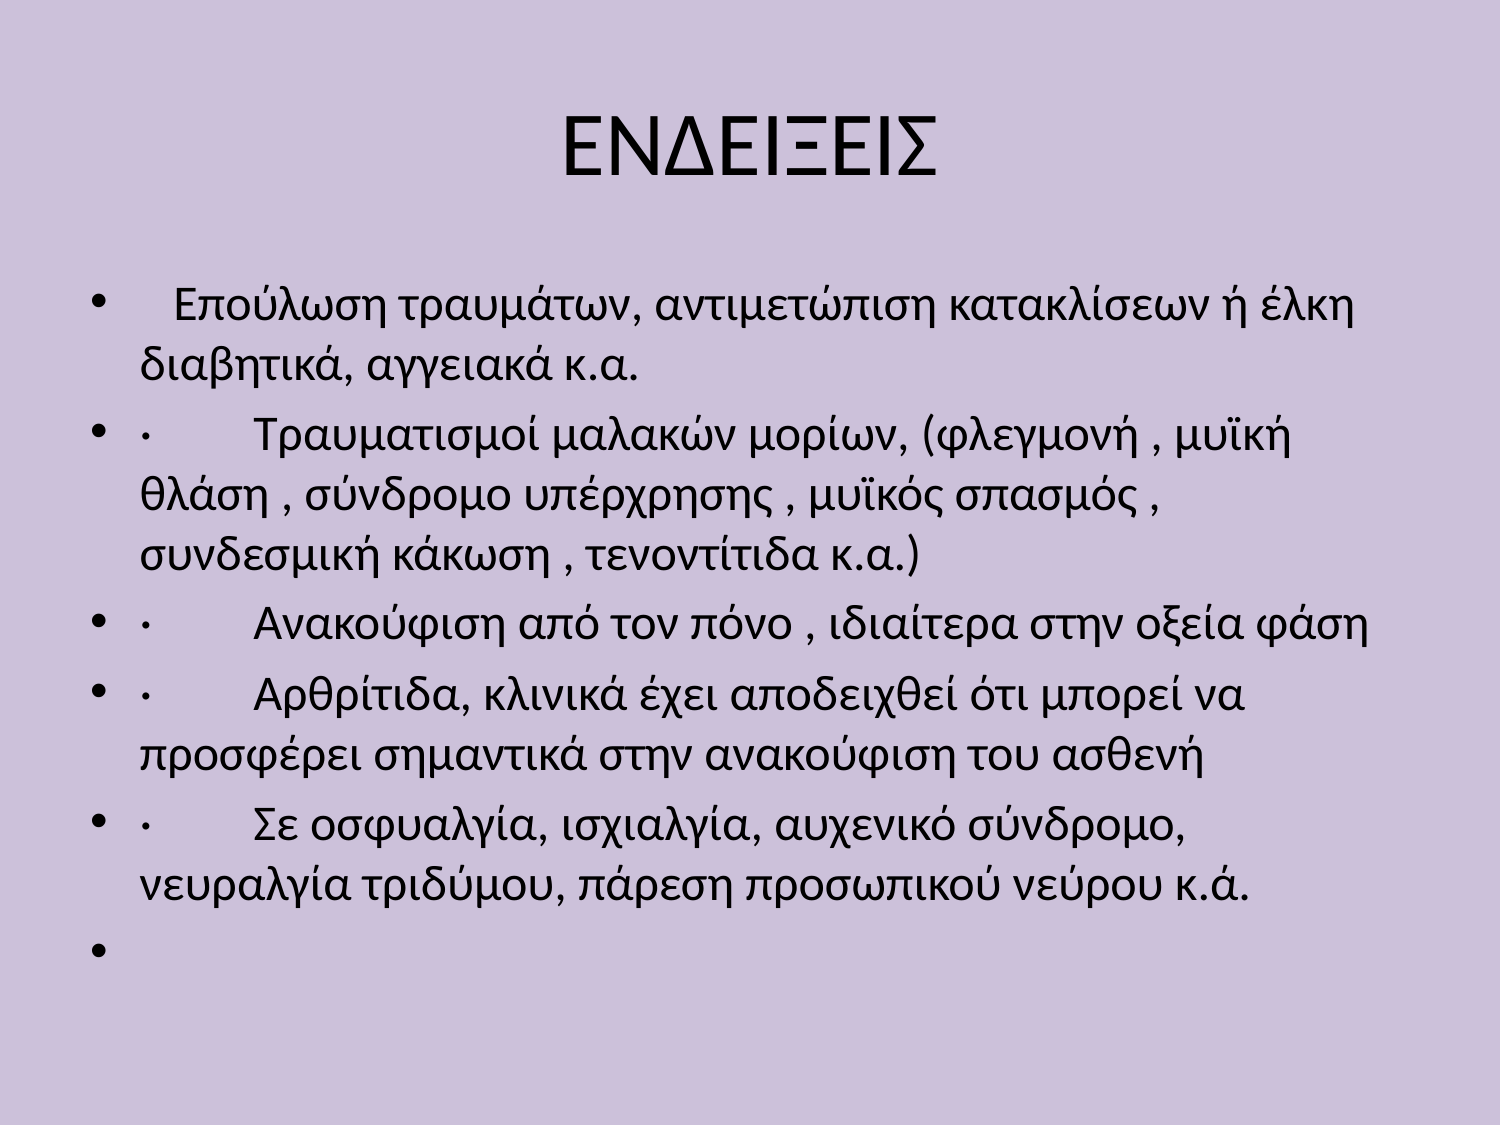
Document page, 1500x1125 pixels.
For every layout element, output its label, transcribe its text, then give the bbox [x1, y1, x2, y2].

list Επούλωση τραυμάτων, αντιμετώπιση κατακλίσεων ή έλκη διαβητικά, αγγειακά κ.α. · Τραυματισμοί μαλακών μορίων, (φλεγμονή , μυϊκή θλάση , σύνδρομο υπέρχρησης , μυϊκός σπασμός , συνδεσμική κάκωση , τενοντίτιδα κ.α.) · Ανακούφιση από τον πόνο , ιδιαίτερα στην οξεία φάση · Αρθρίτιδα, κλινικά έχει αποδειχθεί ότι μπορεί να προσφέρει σημαντικά στην ανακούφιση του ασθενή · Σε οσφυαλγία, ισχιαλγία, αυχενικό σύνδρομο, νευραλγία τριδύμου, πάρεση προσωπικού νεύρου κ.ά. [75, 262, 1425, 1005]
title ΕΝΔΕΙΞΕΙΣ [75, 45, 1425, 233]
